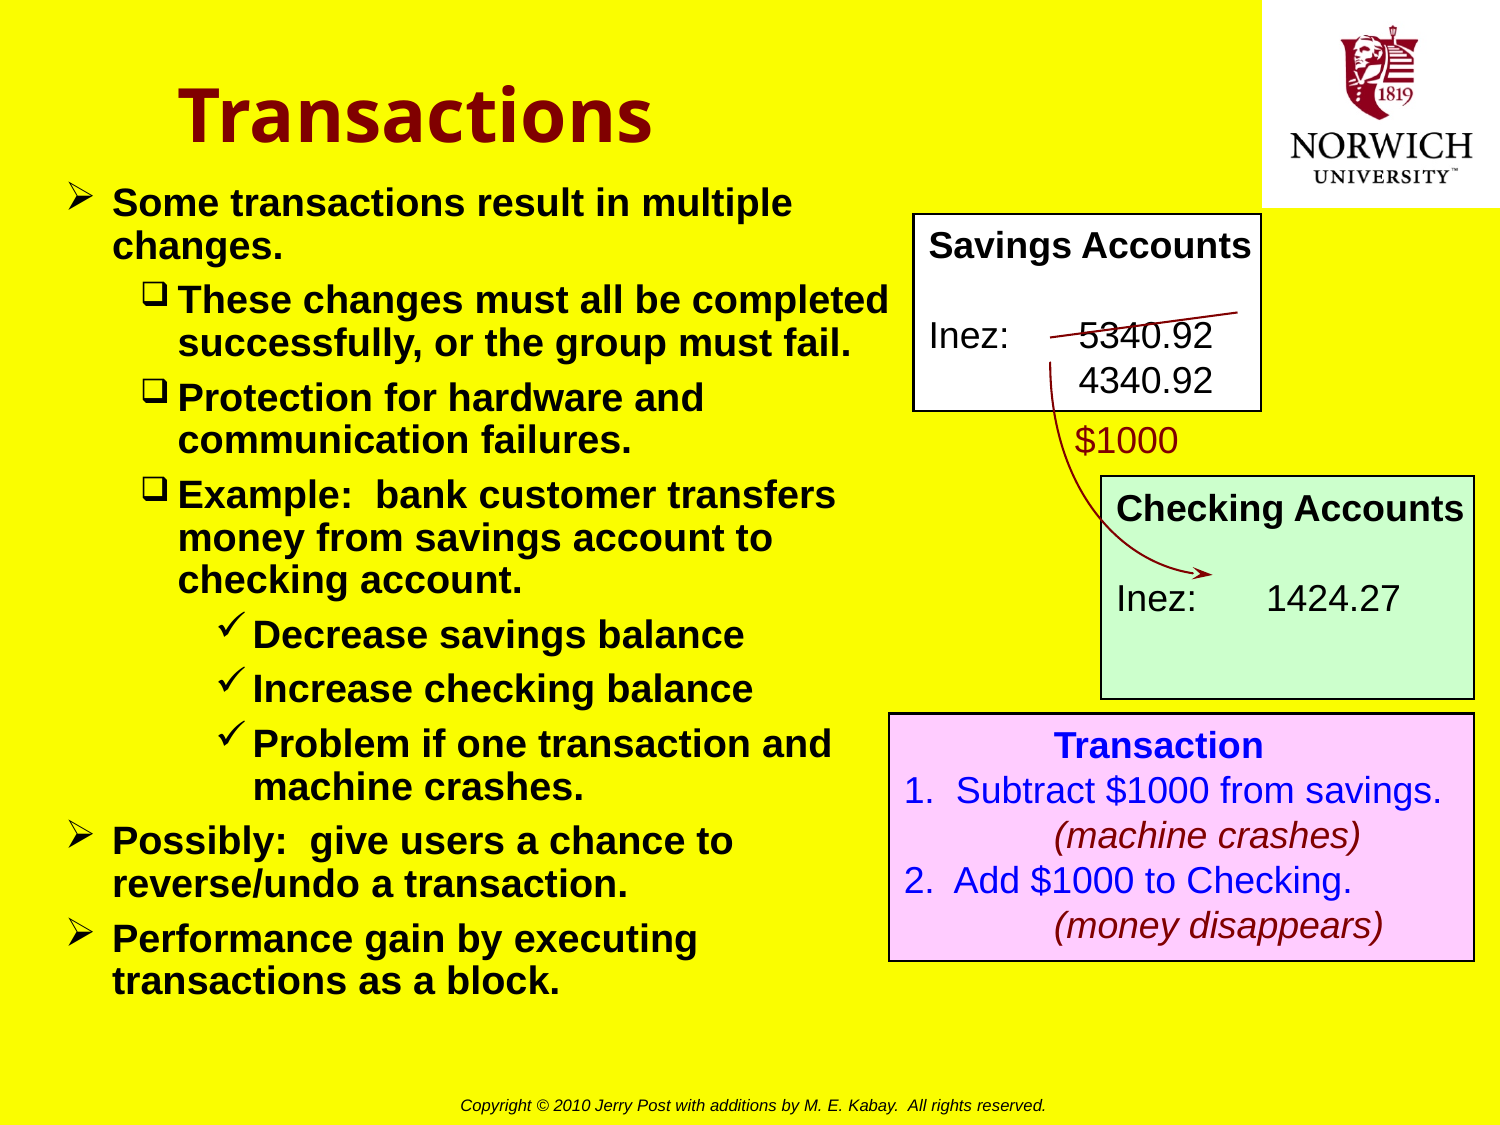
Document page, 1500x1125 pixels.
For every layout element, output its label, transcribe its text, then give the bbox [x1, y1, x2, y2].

text_box Savings Accounts Inez: 5340.92 4340.92 [913, 213, 1262, 412]
text_box $1000 [1059, 408, 1195, 469]
picture [1262, 0, 1500, 208]
text_box Transaction 1. Subtract $1000 from savings. (machine crashes) 2. Add $1000 to Checking. (money disappears) [888, 713, 1474, 962]
text_box Checking Accounts Inez: 1424.27 [1101, 476, 1474, 699]
text_box [1050, 362, 1213, 580]
title Transactions [161, 24, 1339, 213]
list Some transactions result in multiple changes. These changes must all be completed successfully, or the group must fail. Protection for hardware and communication failures. Example: bank customer transfers money from savings account to checking account. Decrease savings balance Increase checking balance Problem if one transaction and machine crashes. Possibly: give users a chance to reverse/undo a transaction. Performance gain by executing transactions as a block. [49, 174, 926, 1101]
